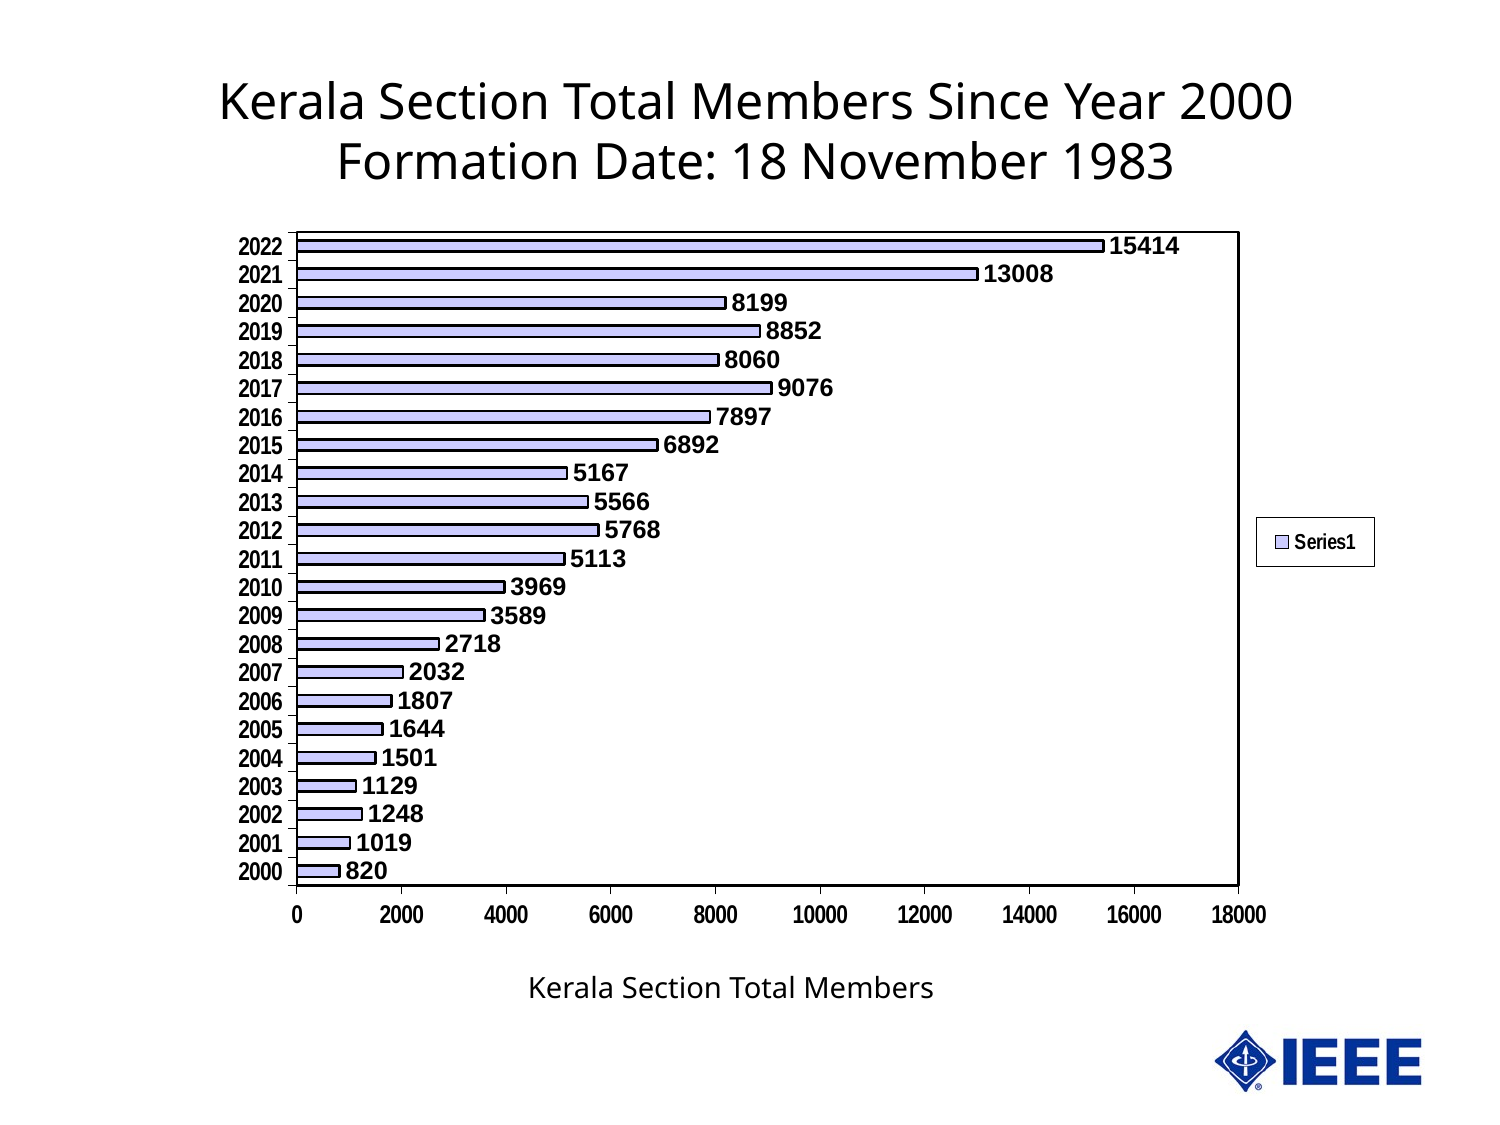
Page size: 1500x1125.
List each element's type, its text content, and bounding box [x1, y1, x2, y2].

picture [1212, 1024, 1425, 1096]
text_box Kerala Section Total Members Since Year 2000 Formation Date: 18 November 1983 [112, 62, 1400, 198]
chart [211, 209, 1400, 980]
text_box Kerala Section Total Members [318, 988, 1144, 1013]
